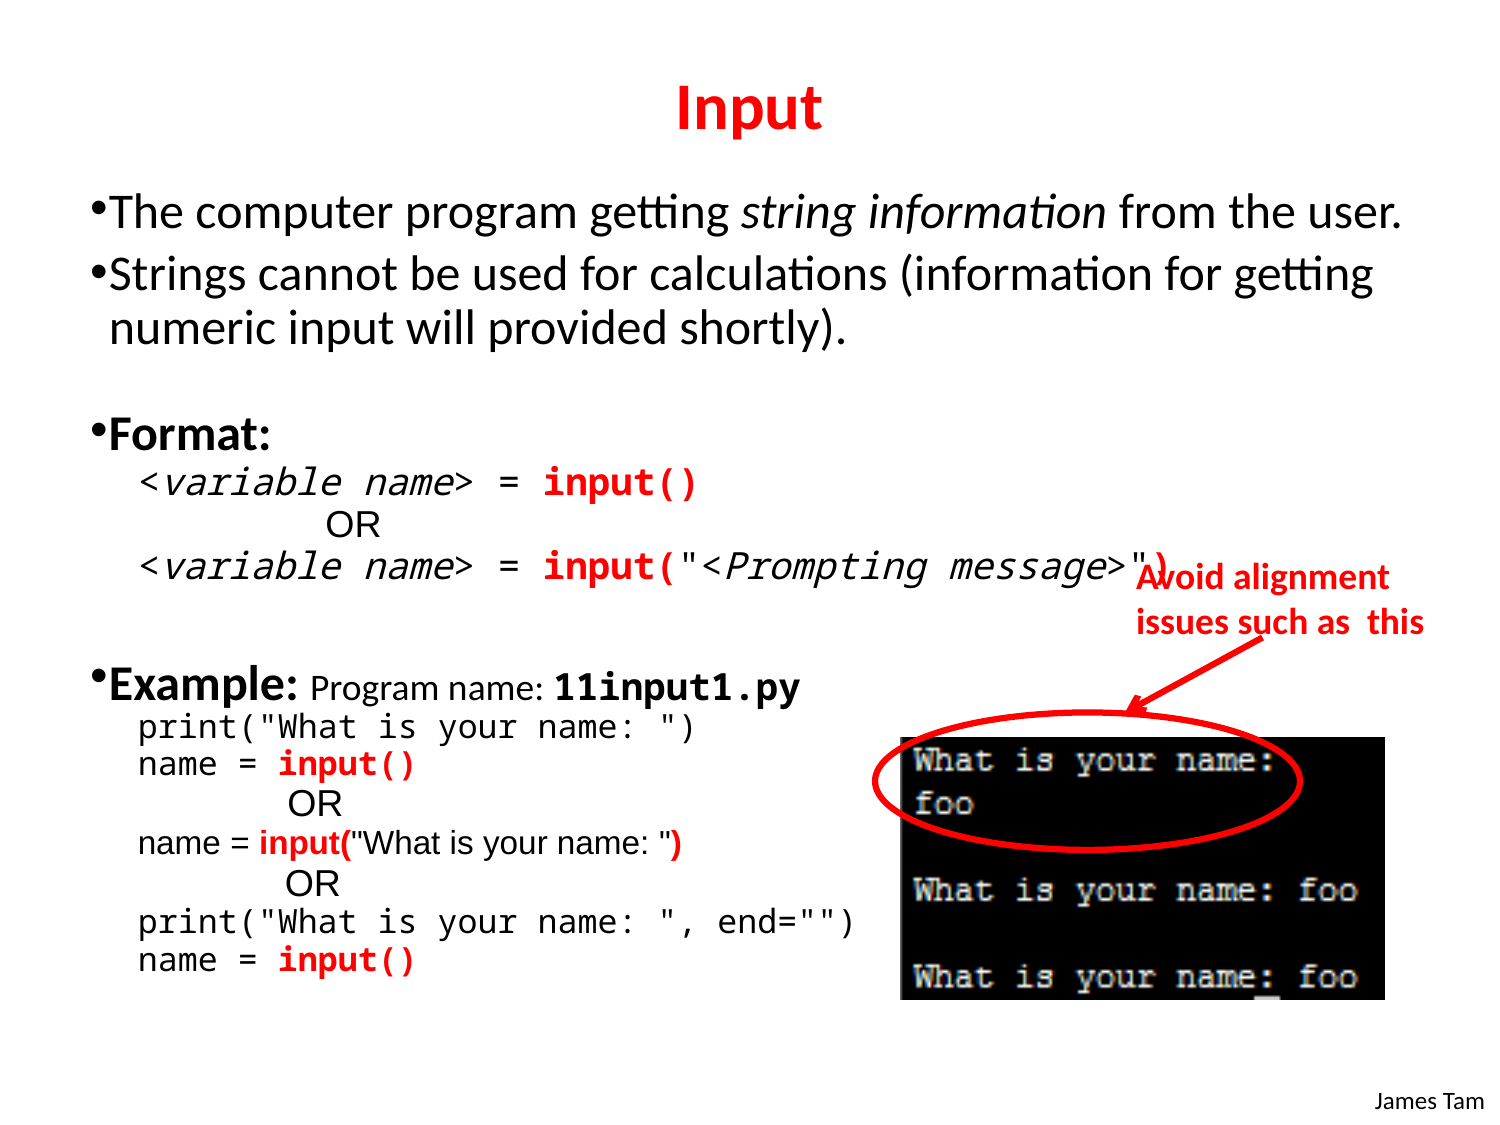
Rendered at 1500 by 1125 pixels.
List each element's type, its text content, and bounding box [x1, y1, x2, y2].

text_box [874, 544, 1472, 851]
picture [899, 851, 1385, 1001]
list The computer program getting string information from the user. Strings cannot be used for calculations (information for getting numeric input will provided shortly). Format: <variable name> = input() OR <variable name> = input("<Prompting message>") Example: Program name: 11input1.py print("What is your name: ") name = input() OR name = input("What is your name: ") OR print("What is your name: ", end="") name = input() [75, 187, 1425, 1075]
title Input [75, 42, 1425, 163]
